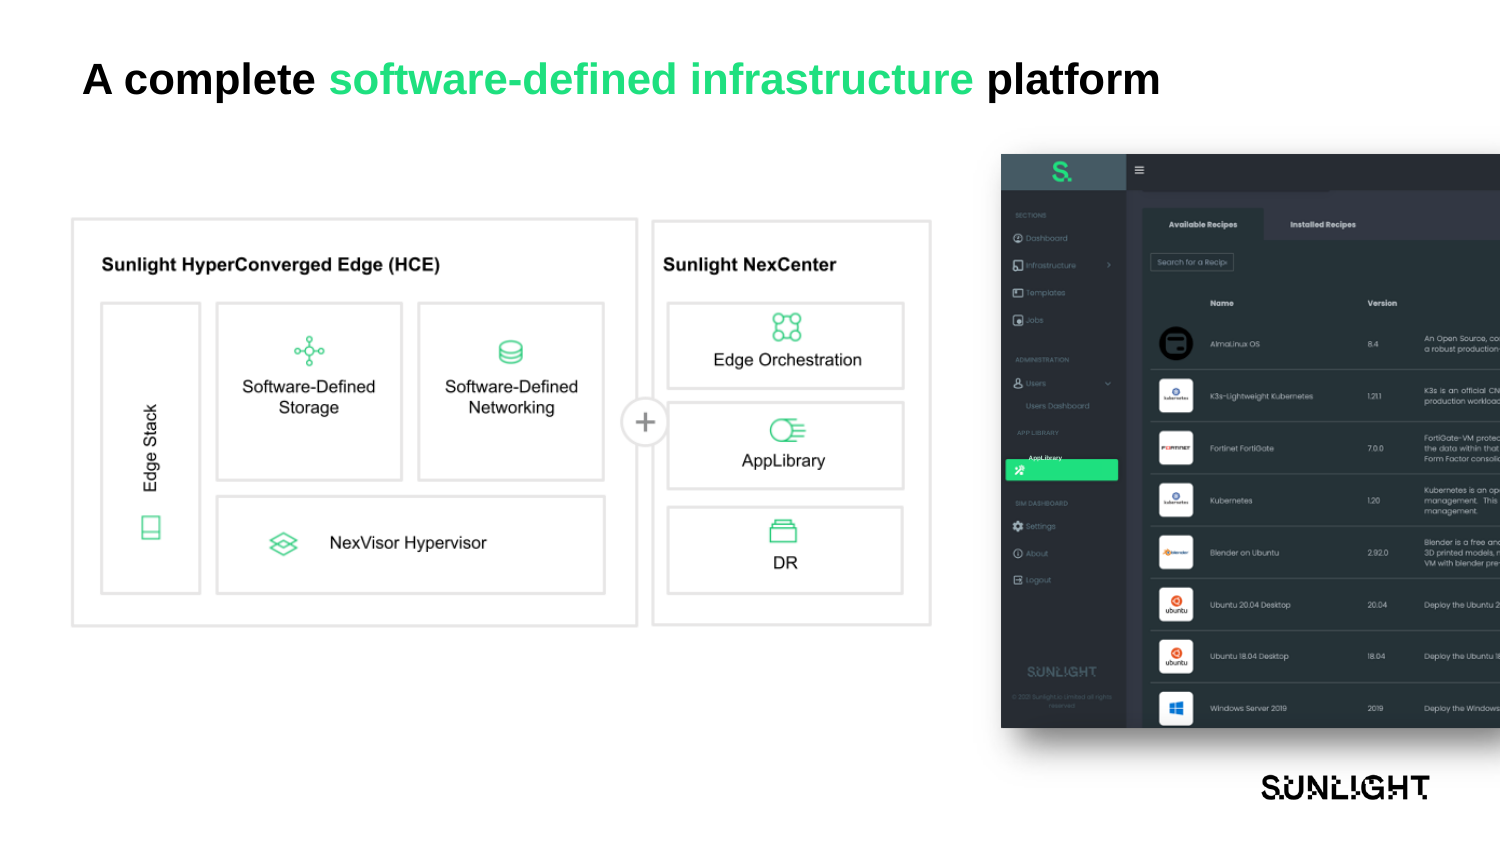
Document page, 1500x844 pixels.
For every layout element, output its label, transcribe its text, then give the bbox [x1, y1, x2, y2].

picture [967, 119, 1500, 800]
text_box A complete software-defined infrastructure platform [70, 48, 1486, 113]
picture [53, 203, 946, 641]
